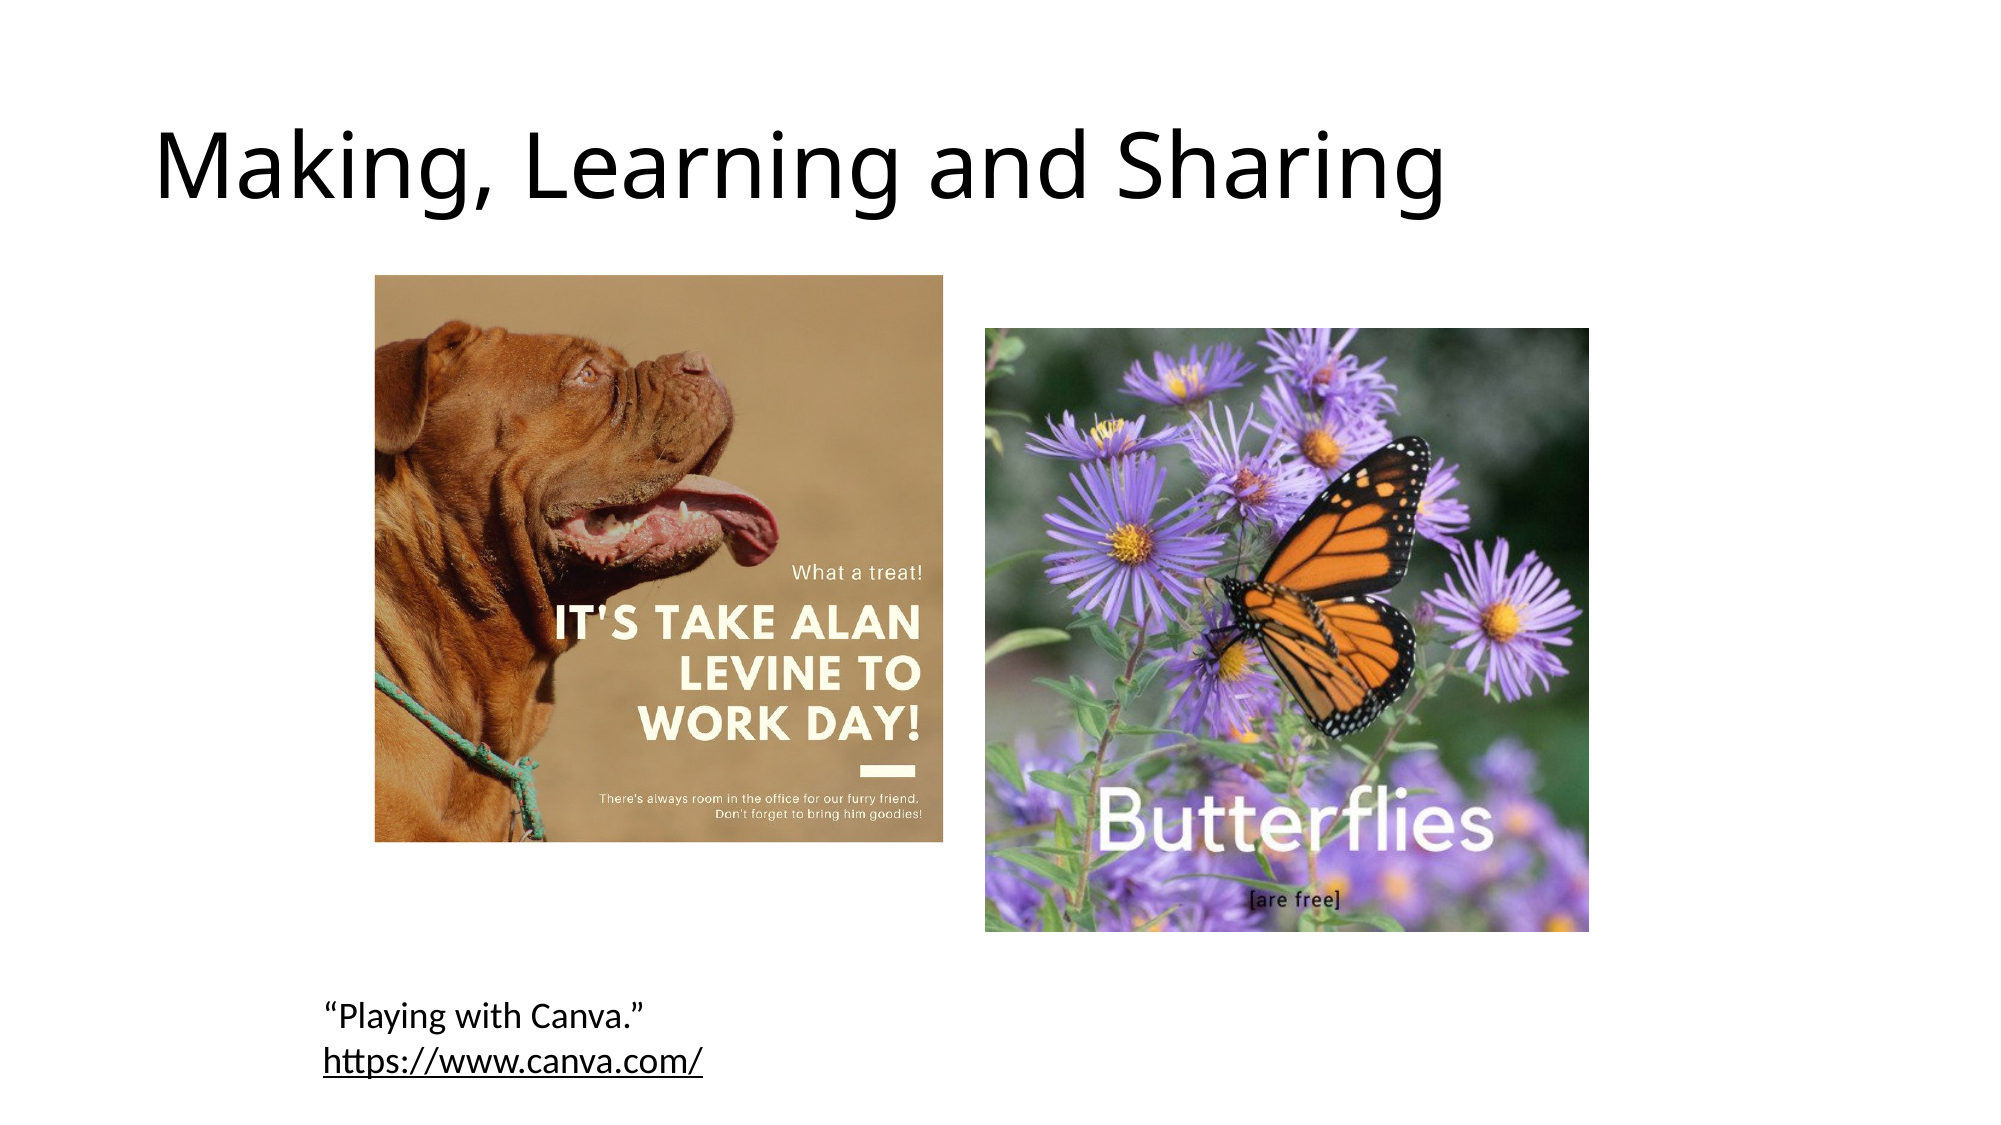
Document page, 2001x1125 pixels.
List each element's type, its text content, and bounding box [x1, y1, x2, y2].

picture [361, 261, 955, 855]
picture [985, 328, 1589, 932]
title Making, Learning and Sharing [137, 59, 1863, 278]
text_box “Playing with Canva.” https://www.canva.com/ [307, 983, 736, 1089]
